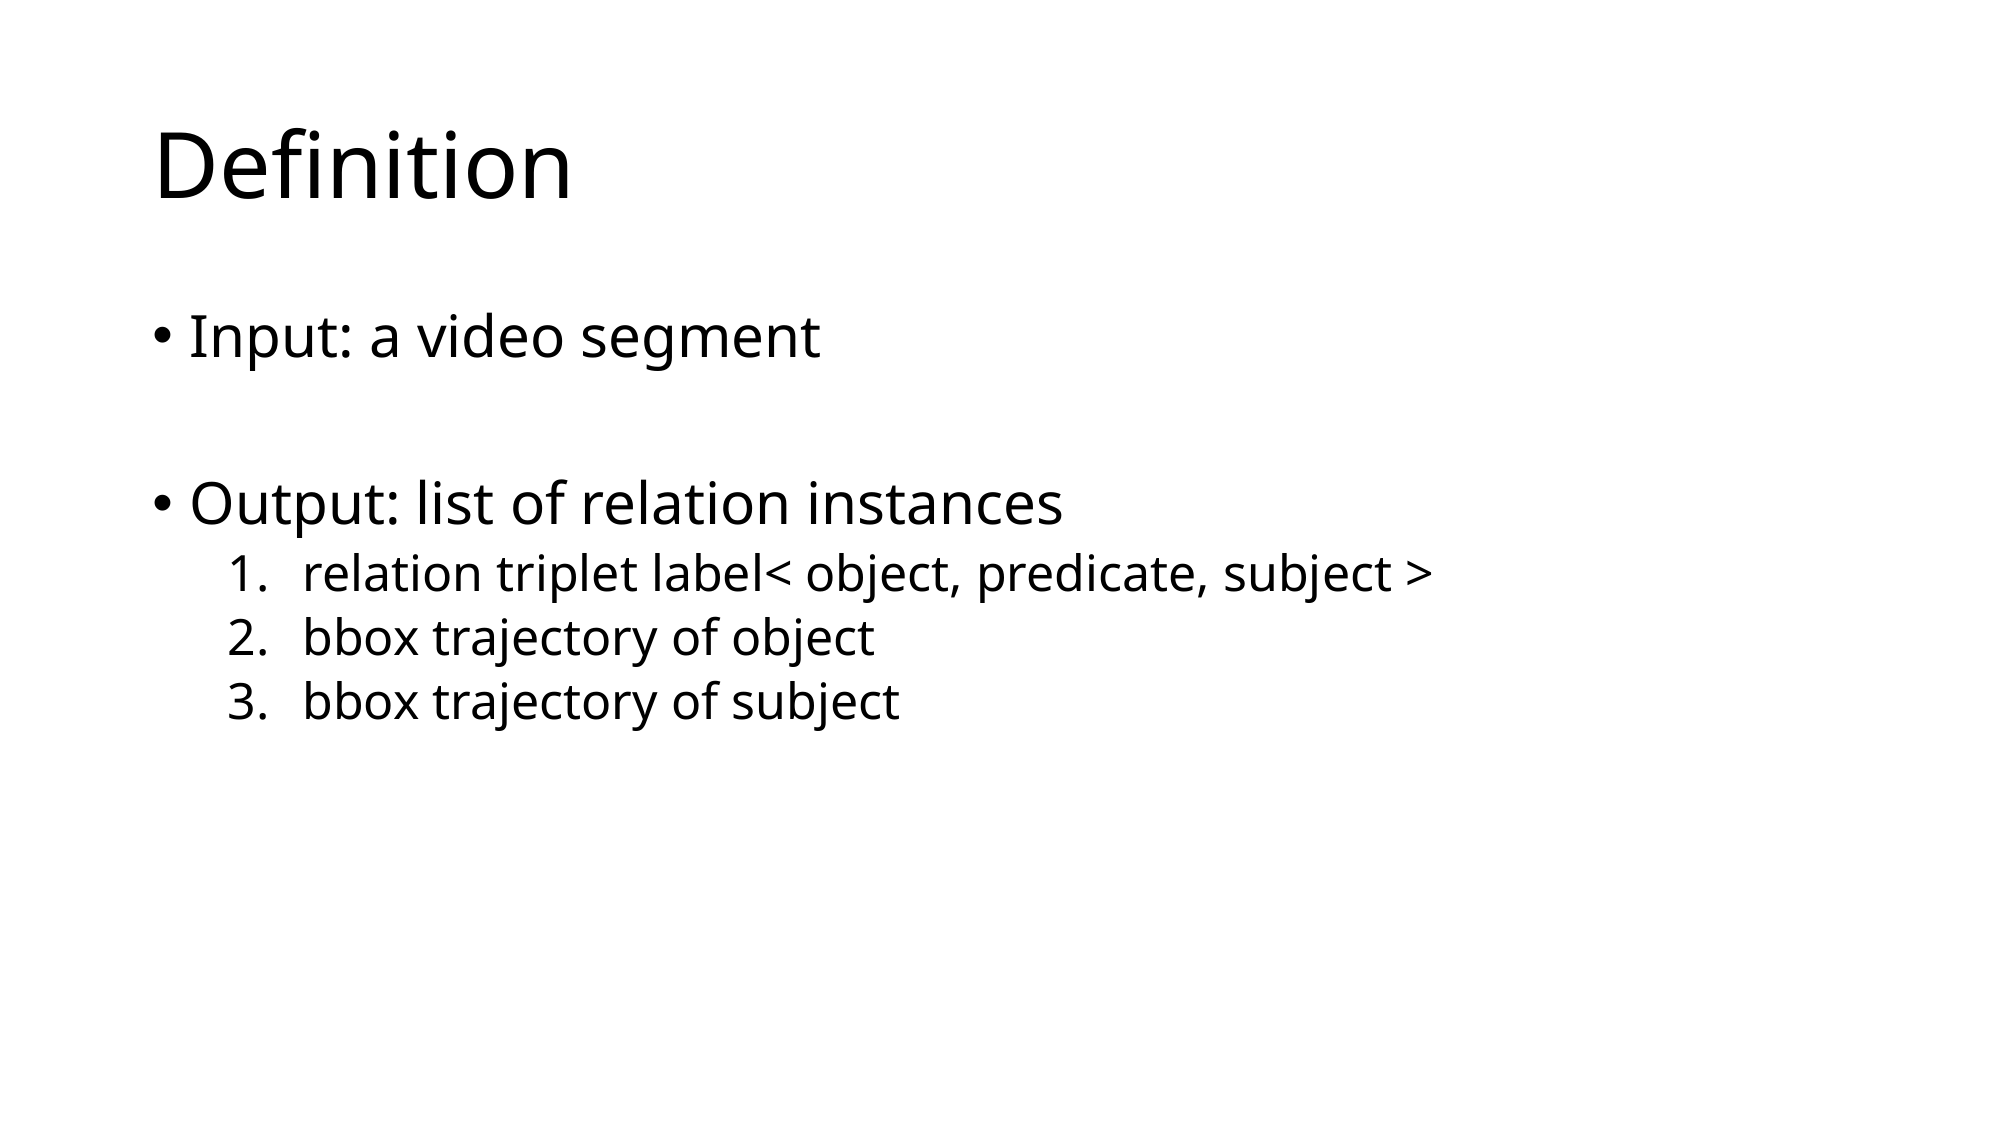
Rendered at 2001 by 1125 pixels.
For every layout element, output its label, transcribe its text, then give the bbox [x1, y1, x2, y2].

list Input: a video segment Output: list of relation instances relation triplet label< object, predicate, subject > bbox trajectory of object bbox trajectory of subject [137, 299, 1863, 1014]
title Definition [137, 59, 1863, 278]
